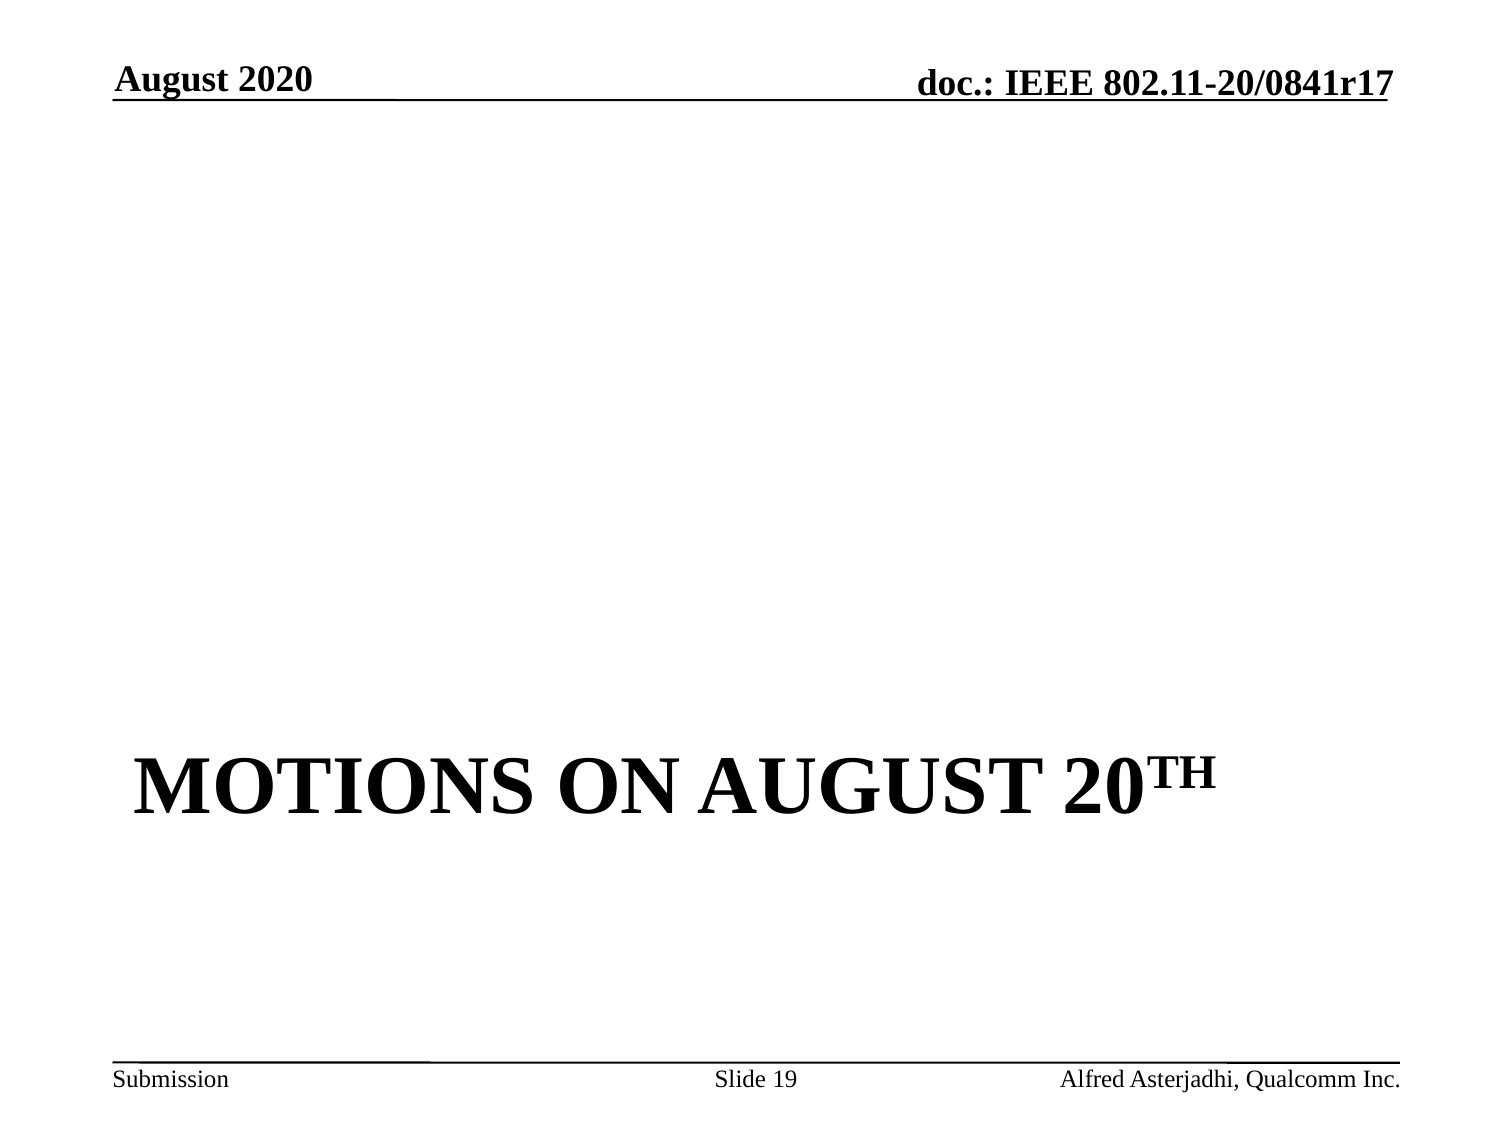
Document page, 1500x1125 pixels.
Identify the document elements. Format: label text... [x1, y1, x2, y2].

footer Alfred Asterjadhi, Qualcomm Inc. [878, 1061, 1402, 1093]
title Motions on August 20th [118, 722, 1394, 947]
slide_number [114, 54, 423, 100]
slide_number Slide 19 [712, 1061, 800, 1123]
